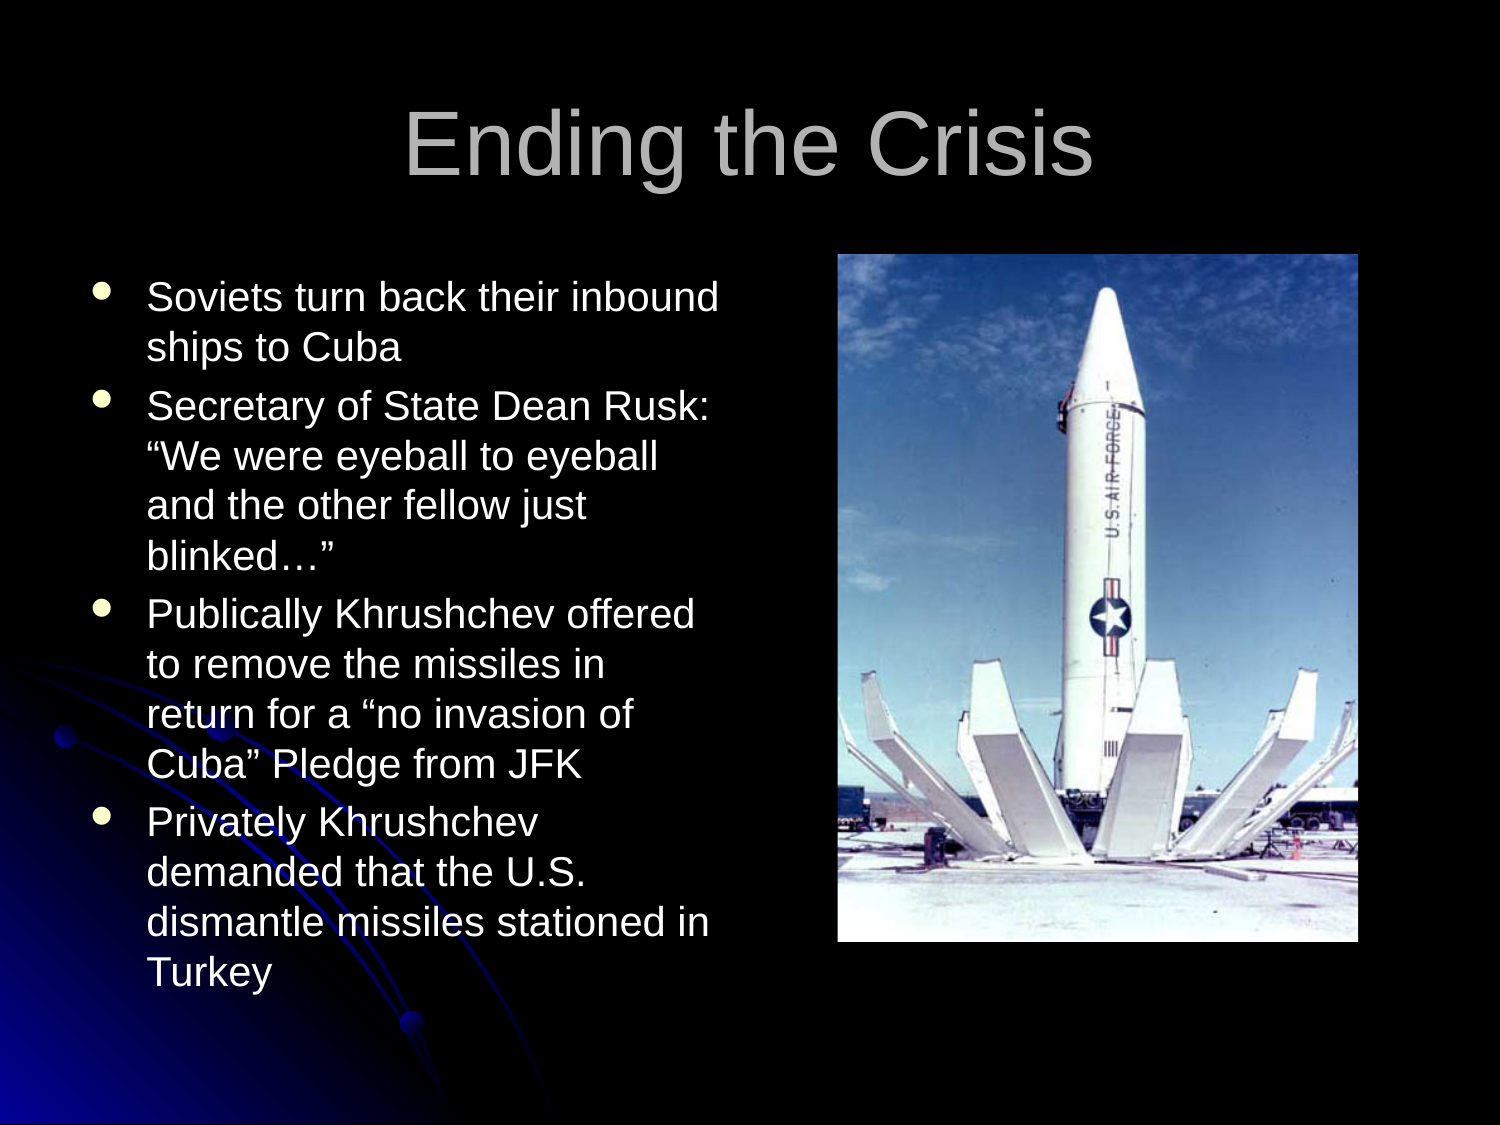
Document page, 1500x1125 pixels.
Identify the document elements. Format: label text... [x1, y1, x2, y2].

picture [837, 254, 1359, 942]
title Ending the Crisis [75, 45, 1425, 233]
list Soviets turn back their inbound ships to Cuba Secretary of State Dean Rusk: “We were eyeball to eyeball and the other fellow just blinked…” Publically Khrushchev offered to remove the missiles in return for a “no invasion of Cuba” Pledge from JFK Privately Khrushchev demanded that the U.S. dismantle missiles stationed in Turkey [75, 262, 738, 1006]
